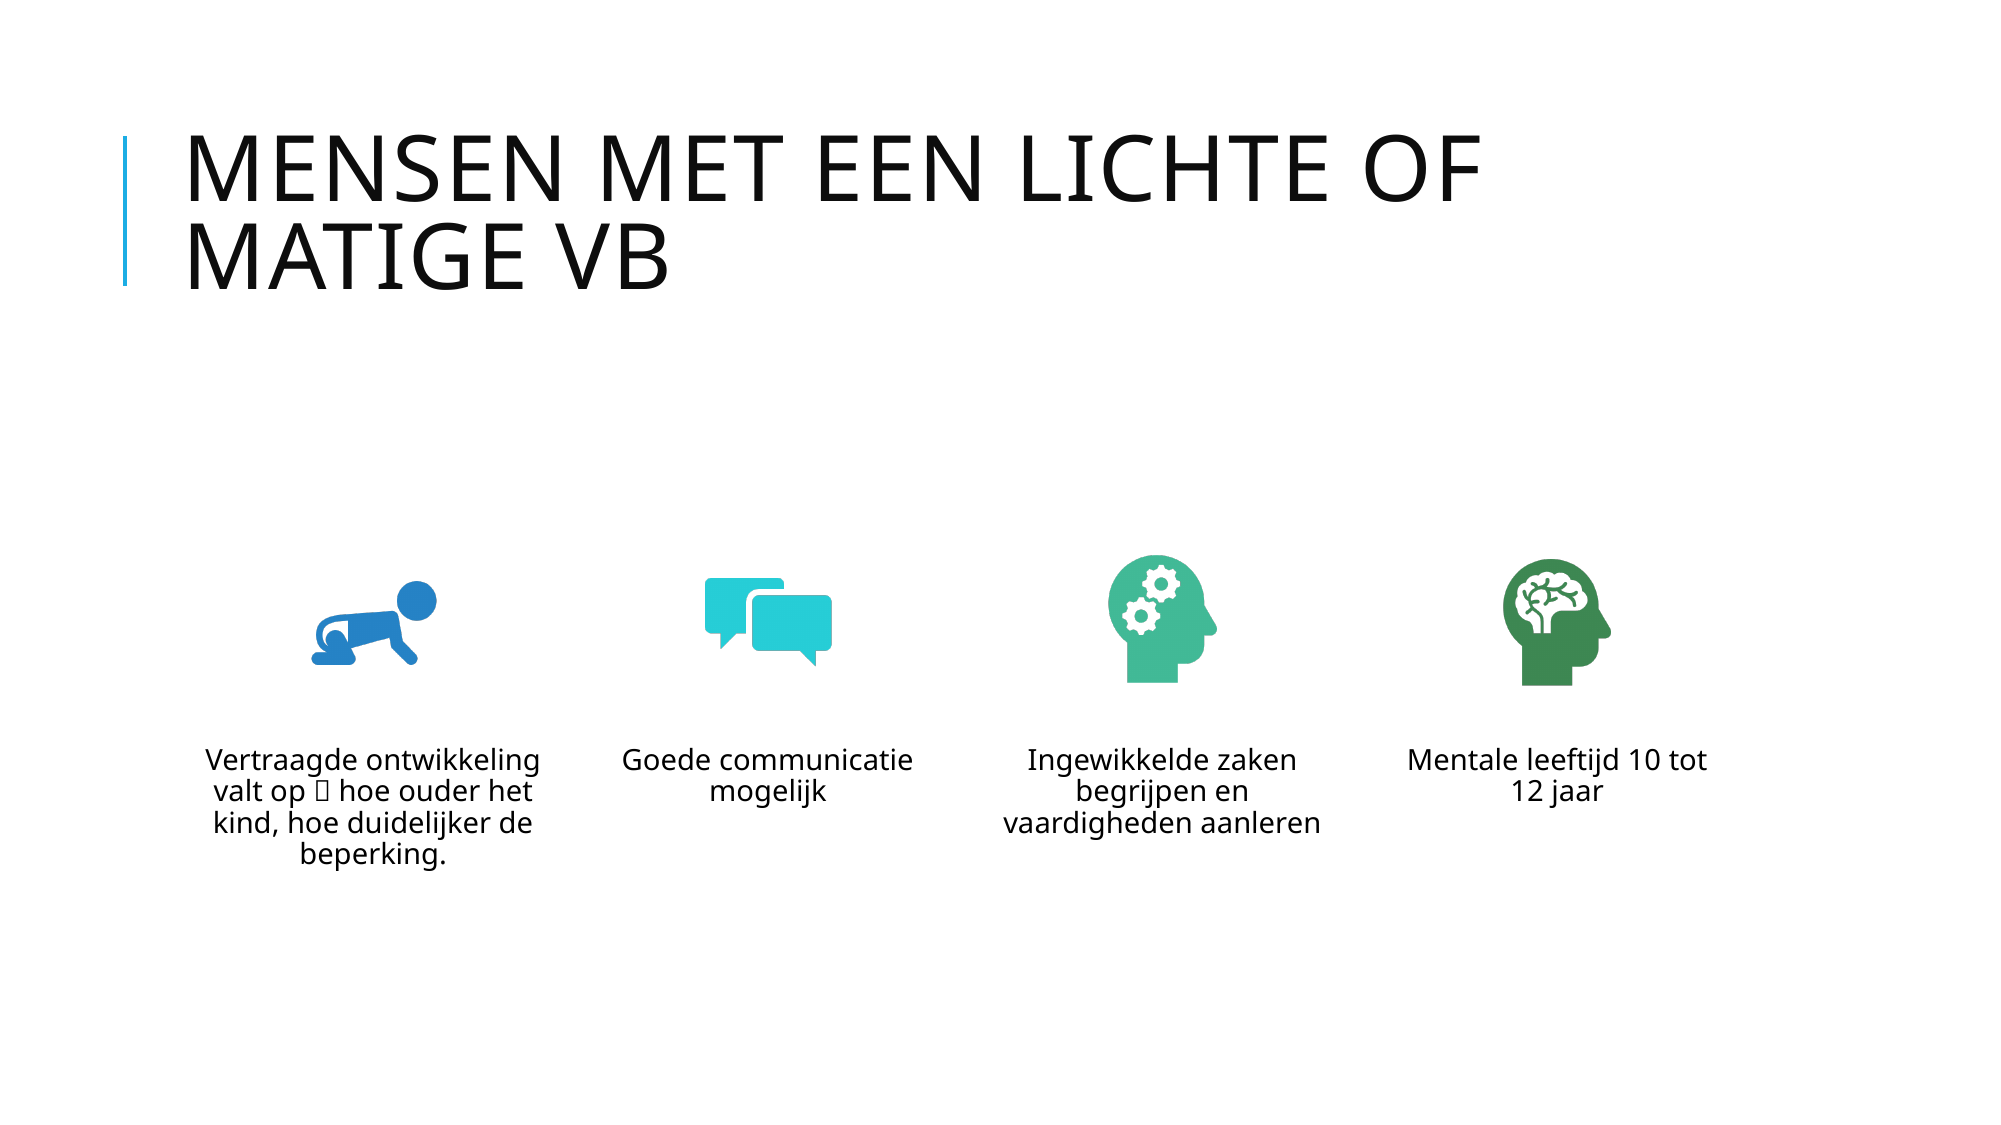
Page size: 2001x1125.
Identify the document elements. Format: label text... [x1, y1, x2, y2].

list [167, 374, 1763, 1036]
title Mensen met een lichte of Matige VB [168, 96, 1763, 342]
